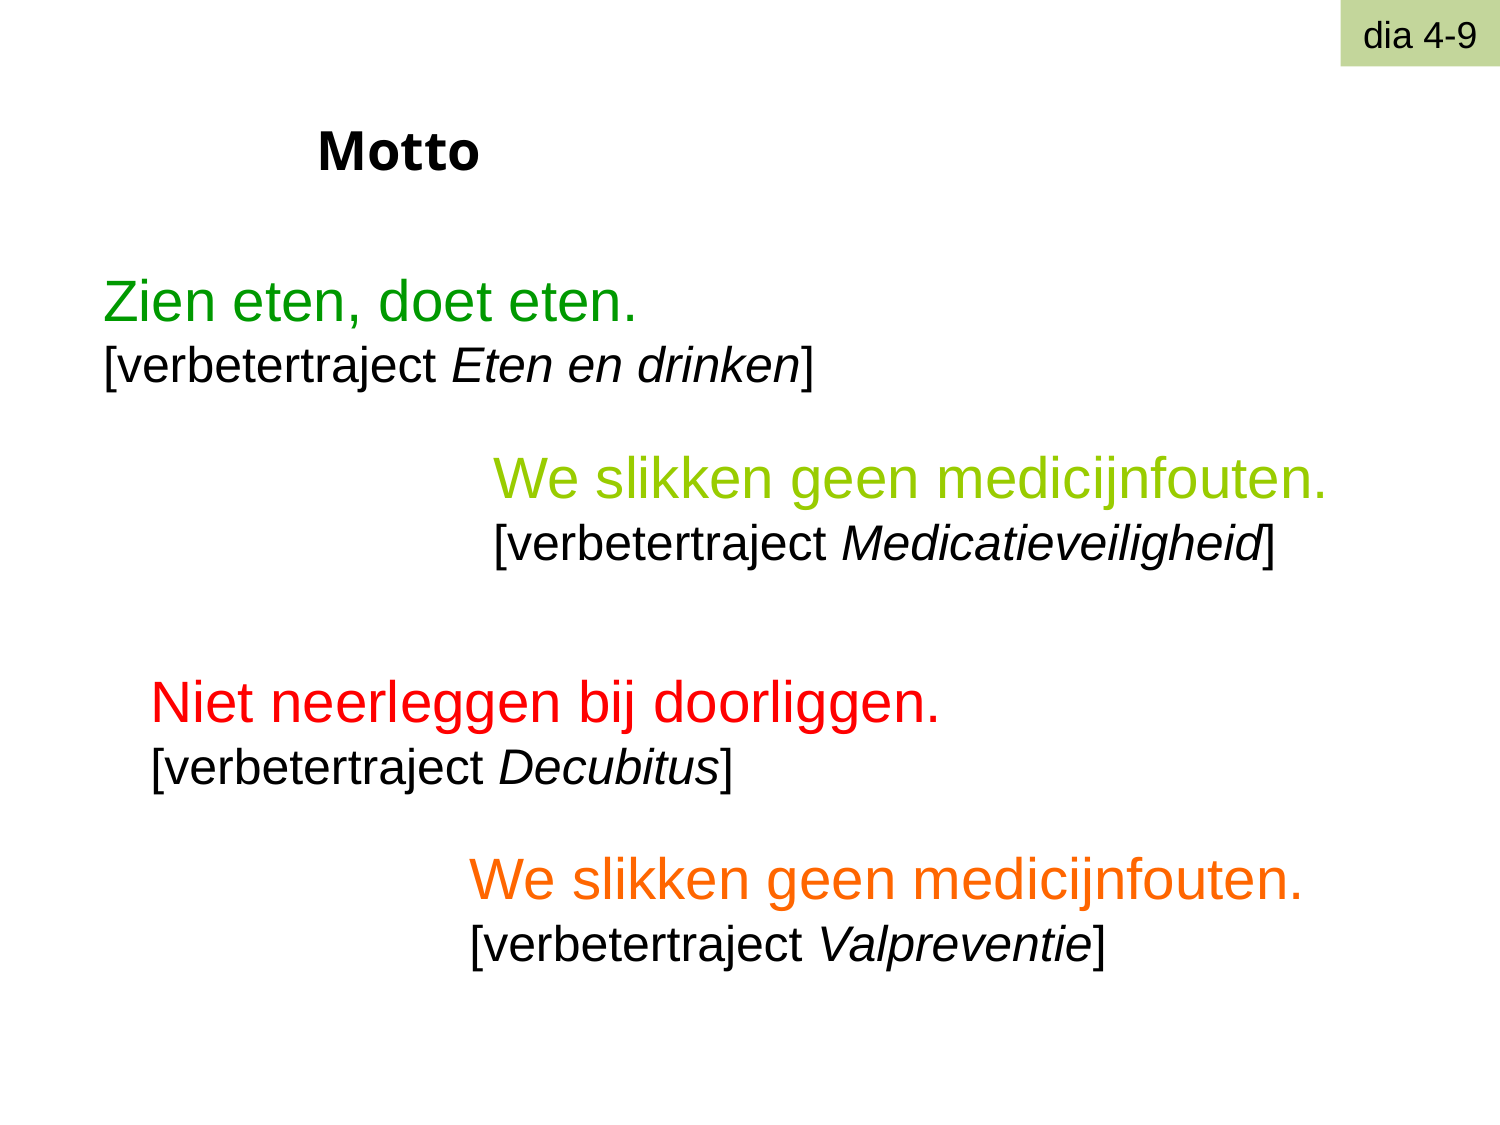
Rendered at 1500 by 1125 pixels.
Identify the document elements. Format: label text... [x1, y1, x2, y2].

text_box We slikken geen medicijnfouten. [verbetertraject Medicatieveiligheid] [478, 432, 1406, 578]
text_box Niet neerleggen bij doorliggen. [verbetertraject Decubitus] [135, 657, 999, 802]
text_box dia 4-9 [1340, 0, 1500, 67]
text_box We slikken geen medicijnfouten. [verbetertraject Valpreventie] [454, 834, 1323, 979]
text_box Zien eten, doet eten. [verbetertraject Eten en drinken] [88, 255, 839, 401]
title Motto [301, 54, 1341, 243]
